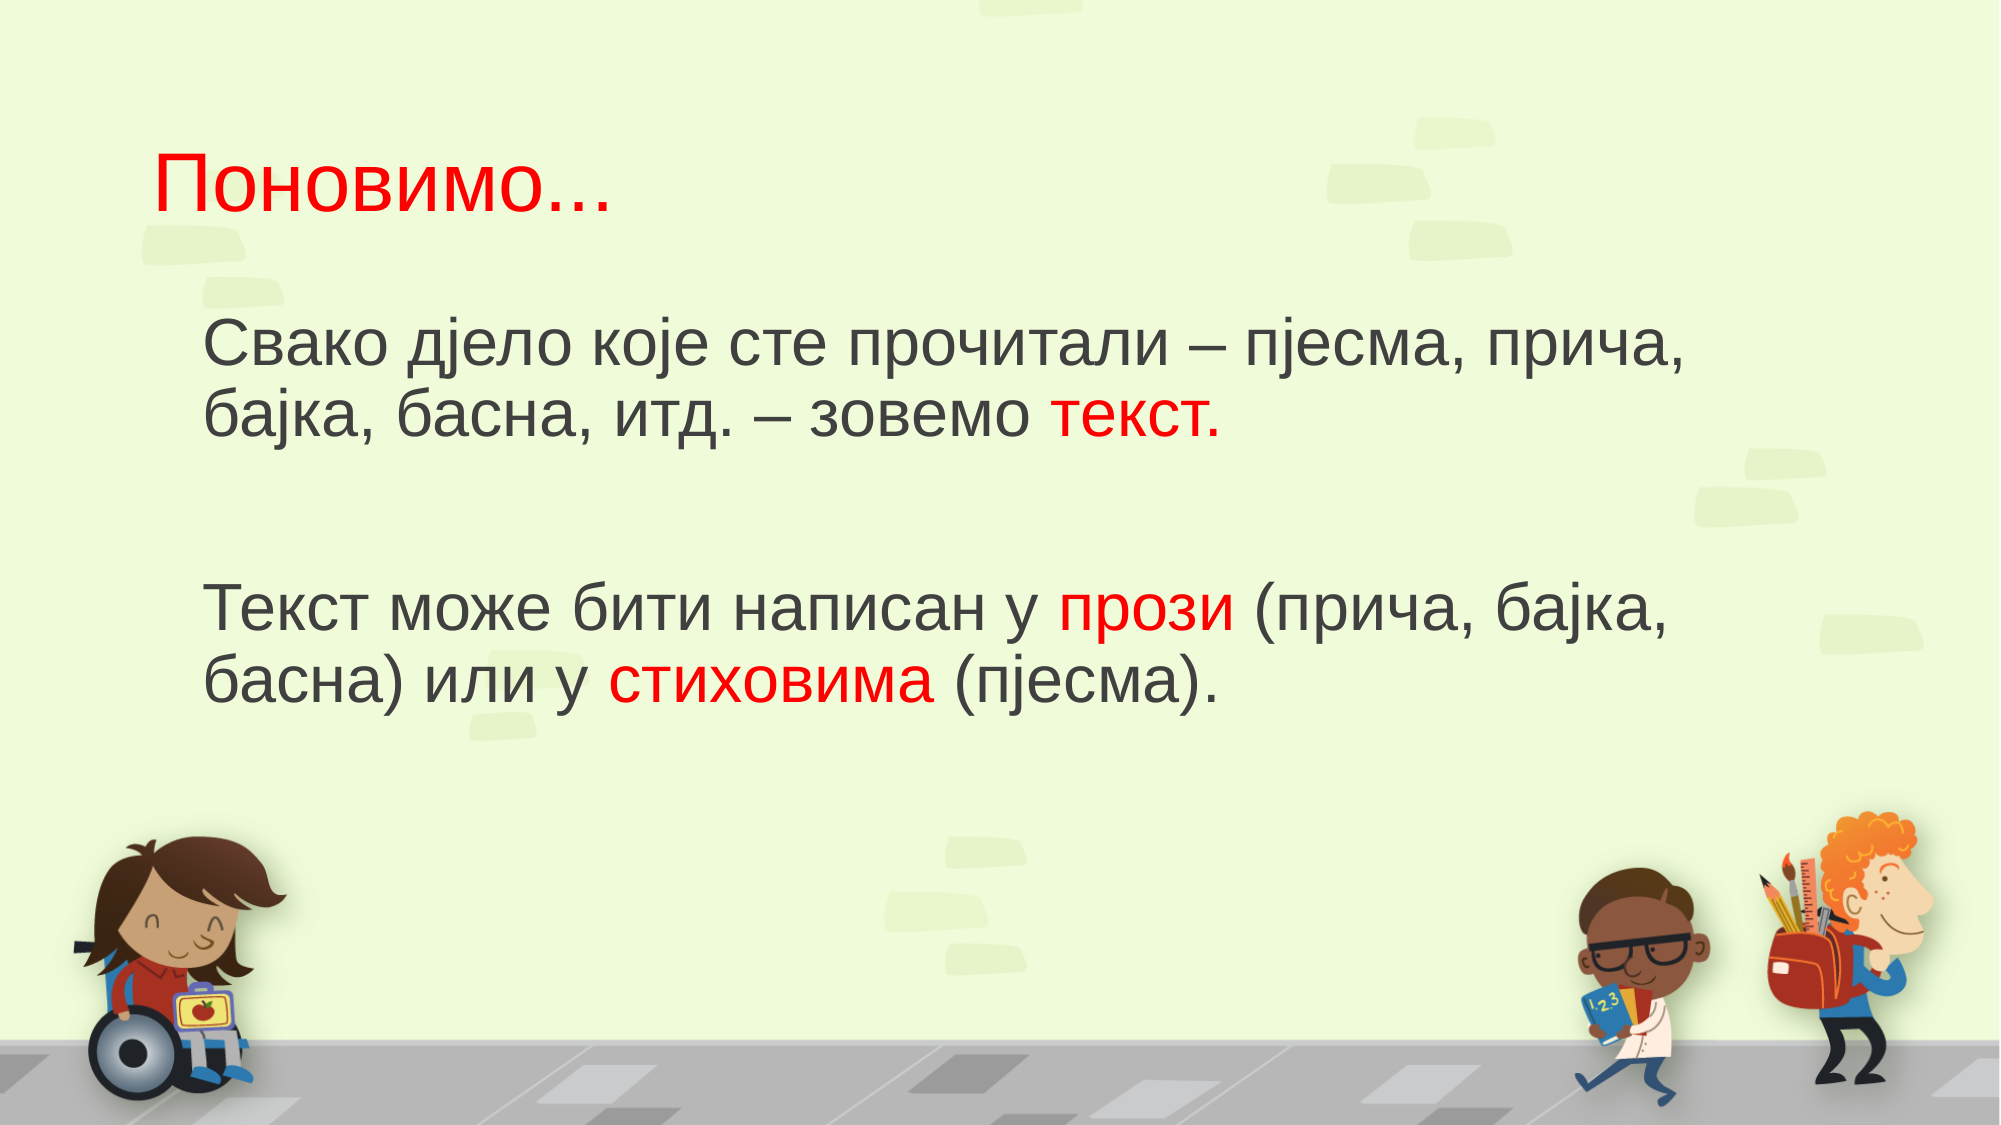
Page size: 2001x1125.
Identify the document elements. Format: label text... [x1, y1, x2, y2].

picture [0, 0, 2000, 1125]
list Свако дјело које сте прочитали – пјесма, прича, бајка, басна, итд. – зовемо текст. Текст може бити написан у прози (прича, бајка, басна) или у стиховима (пјесма). [187, 299, 1825, 800]
title Поновимо... [137, 59, 1750, 238]
